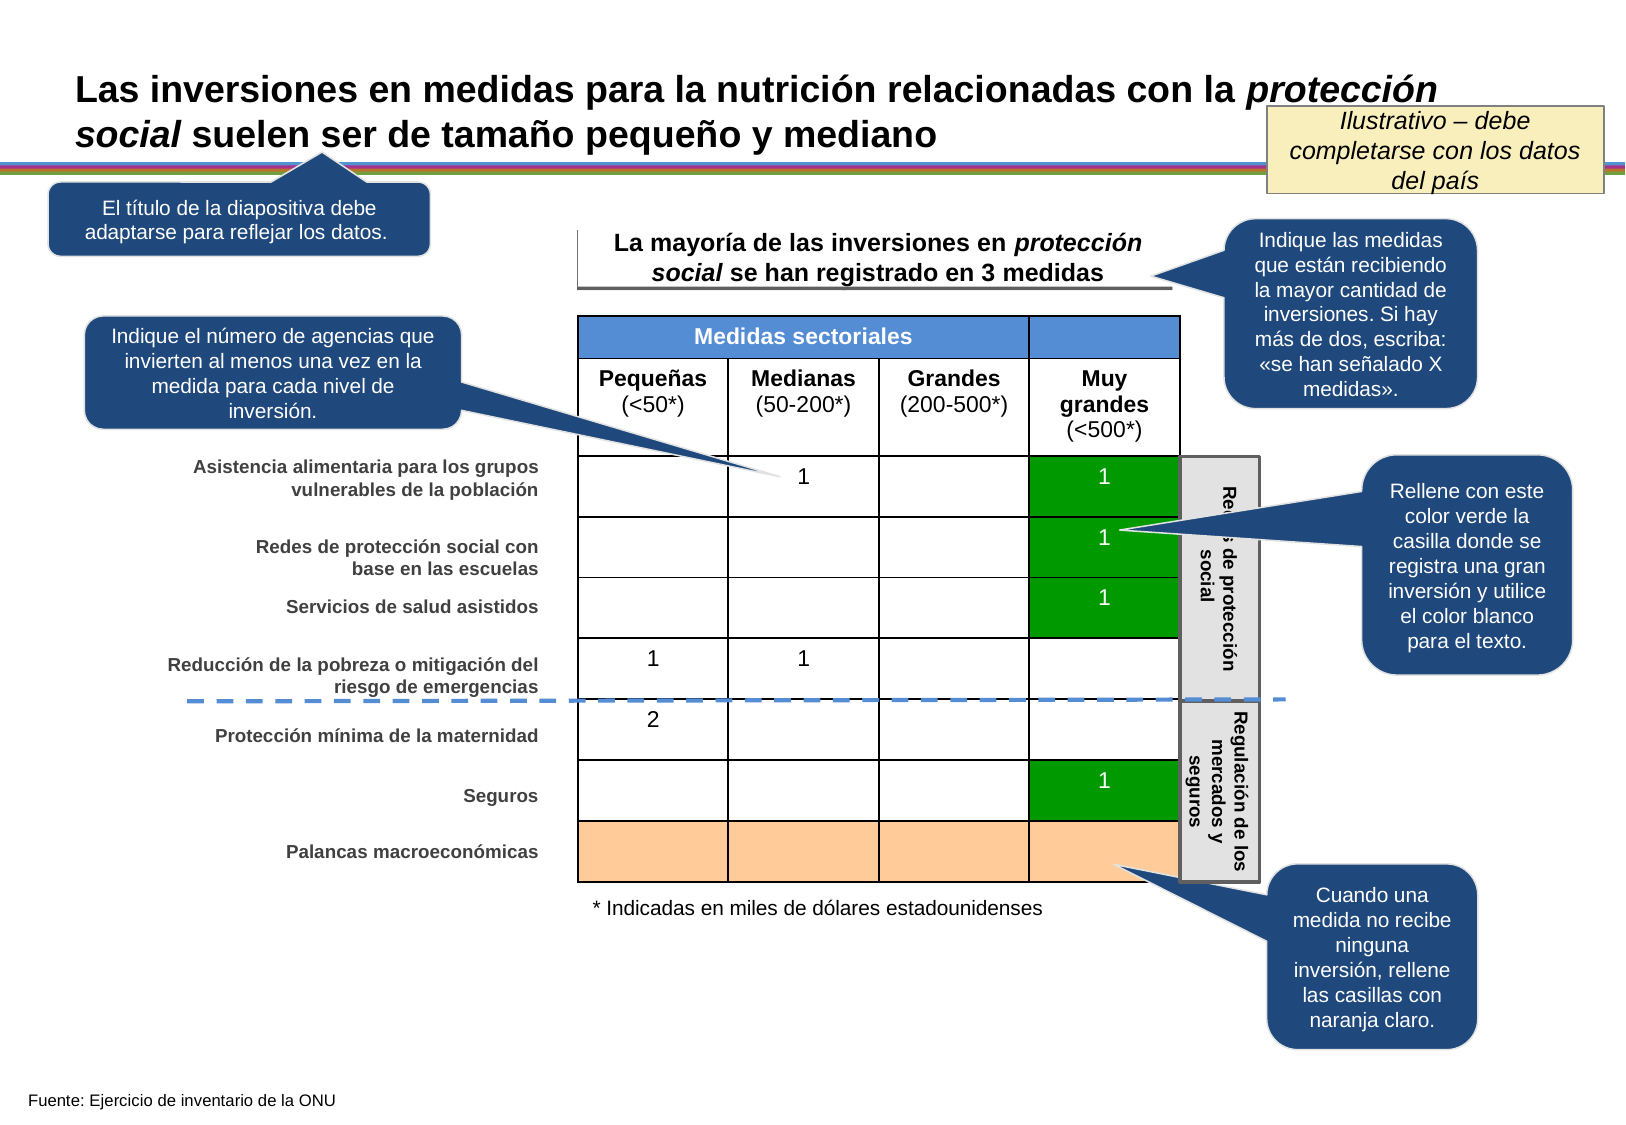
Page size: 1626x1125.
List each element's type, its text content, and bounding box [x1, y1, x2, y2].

table_cell [880, 700, 1028, 759]
table_cell Grandes (200-500*) [880, 359, 1028, 455]
table_cell [880, 578, 1028, 637]
table_cell Medianas (50-200*) [729, 359, 878, 455]
table_cell [729, 518, 878, 577]
text_box La mayoría de las inversiones en protección social se han registrado en 3 medidas [577, 226, 1179, 287]
table_cell [880, 639, 1028, 698]
table_cell [1030, 639, 1178, 698]
text_box Protección mínima de la maternidad [162, 716, 554, 754]
table_cell [579, 761, 727, 820]
table_cell [729, 822, 878, 881]
table_cell [880, 761, 1028, 820]
text_box Regulación de los mercados y seguros [1178, 699, 1261, 884]
text_box Indique el número de agencias que invierten al menos una vez en la medida para cada nivel de inversión. [82, 313, 782, 479]
table_cell [579, 822, 727, 881]
table_cell [579, 518, 727, 577]
table_cell 1 [729, 457, 878, 516]
text_box Redes de protección social [1178, 537, 1261, 699]
table_cell [579, 578, 727, 637]
text_box Palancas macroeconómicas [198, 832, 554, 870]
text_box Redes de protección social con base en las escuelas [221, 527, 554, 587]
text_box Seguros [272, 776, 554, 814]
text_box Asistencia alimentaria para los grupos vulnerables de la población [162, 447, 554, 508]
text_box Redes de protección social [1178, 455, 1261, 518]
table_cell 1 [579, 639, 727, 698]
table_header [1030, 317, 1179, 358]
table_cell [880, 822, 1028, 881]
table_cell [880, 518, 1028, 577]
table_cell [729, 700, 878, 759]
table_cell Pequeñas (<50*) [579, 359, 727, 455]
text_box Reducción de la pobreza o mitigación del riesgo de emergencias [139, 645, 554, 705]
text_box El título de la diapositiva debe adaptarse para reflejar los datos. [45, 163, 433, 259]
text_box Servicios de salud asistidos [224, 587, 554, 625]
table_cell 2 [579, 700, 727, 759]
table_cell Muy grandes (<500*) [1030, 359, 1179, 455]
table_cell [729, 578, 878, 637]
text_box Ilustrativo – debe completarse con los datos del país [1265, 104, 1606, 196]
table_cell [579, 457, 727, 516]
table_cell 1 [729, 639, 878, 698]
text_box Indique las medidas que están recibiendo la mayor cantidad de inversiones. Si hay más de dos, escriba: «se han señalado X medidas». [1148, 216, 1480, 411]
table_cell [880, 457, 1028, 516]
table_cell 1 [1030, 518, 1178, 577]
table_cell 1 [1030, 457, 1178, 516]
table_cell 1 [1030, 761, 1178, 820]
text_box Rellene con este color verde la casilla donde se registra una gran inversión y utilice el color blanco para el texto. [1117, 452, 1575, 678]
text_box * Indicadas en miles de dólares estadounidenses [577, 882, 1120, 933]
table_cell [1030, 822, 1178, 881]
table_cell [1030, 700, 1178, 759]
text_box Cuando una medida no recibe ninguna inversión, rellene las casillas con naranja claro. [1111, 861, 1480, 1052]
table_header Medidas sectoriales [579, 317, 1028, 358]
table_cell 1 [1030, 578, 1178, 637]
title Las inversiones en medidas para la nutrición relacionadas con la protección social suelen ser de tamaño pequeño y mediano [75, 26, 1551, 163]
table_cell [729, 761, 878, 820]
text_box Fuente: Ejercicio de inventario de la ONU [13, 1082, 1093, 1117]
